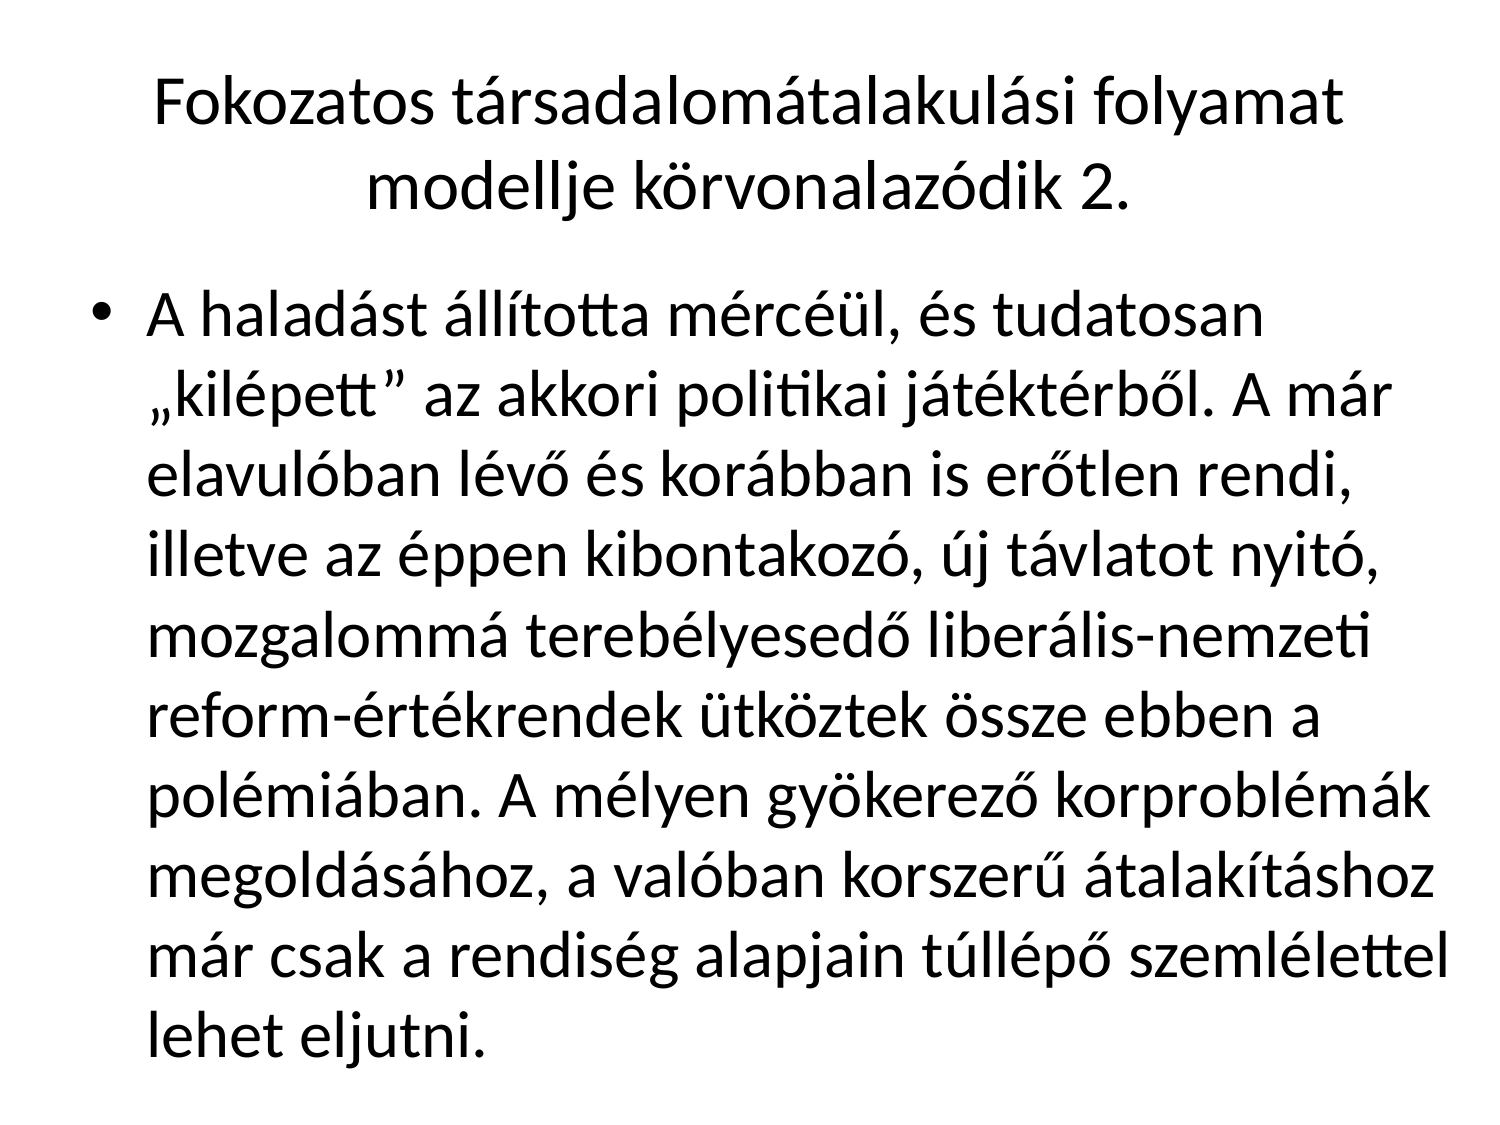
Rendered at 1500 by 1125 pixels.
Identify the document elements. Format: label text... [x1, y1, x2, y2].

list A haladást állította mércéül, és tudatosan „kilépett” az akkori politikai játéktérből. A már elavulóban lévő és korábban is erőtlen rendi, illetve az éppen kibontakozó, új távlatot nyitó, mozgalommá terebélyesedő liberális-nemzeti reform-értékrendek ütköztek össze ebben a polémiában. A mélyen gyökerező korproblémák megoldásához, a valóban korszerű átalakításhoz már csak a rendiség alapjain túllépő szemlélettel lehet eljutni. [75, 262, 1500, 1125]
title Fokozatos társadalomátalakulási folyamat modellje körvonalazódik 2. [75, 45, 1425, 233]
